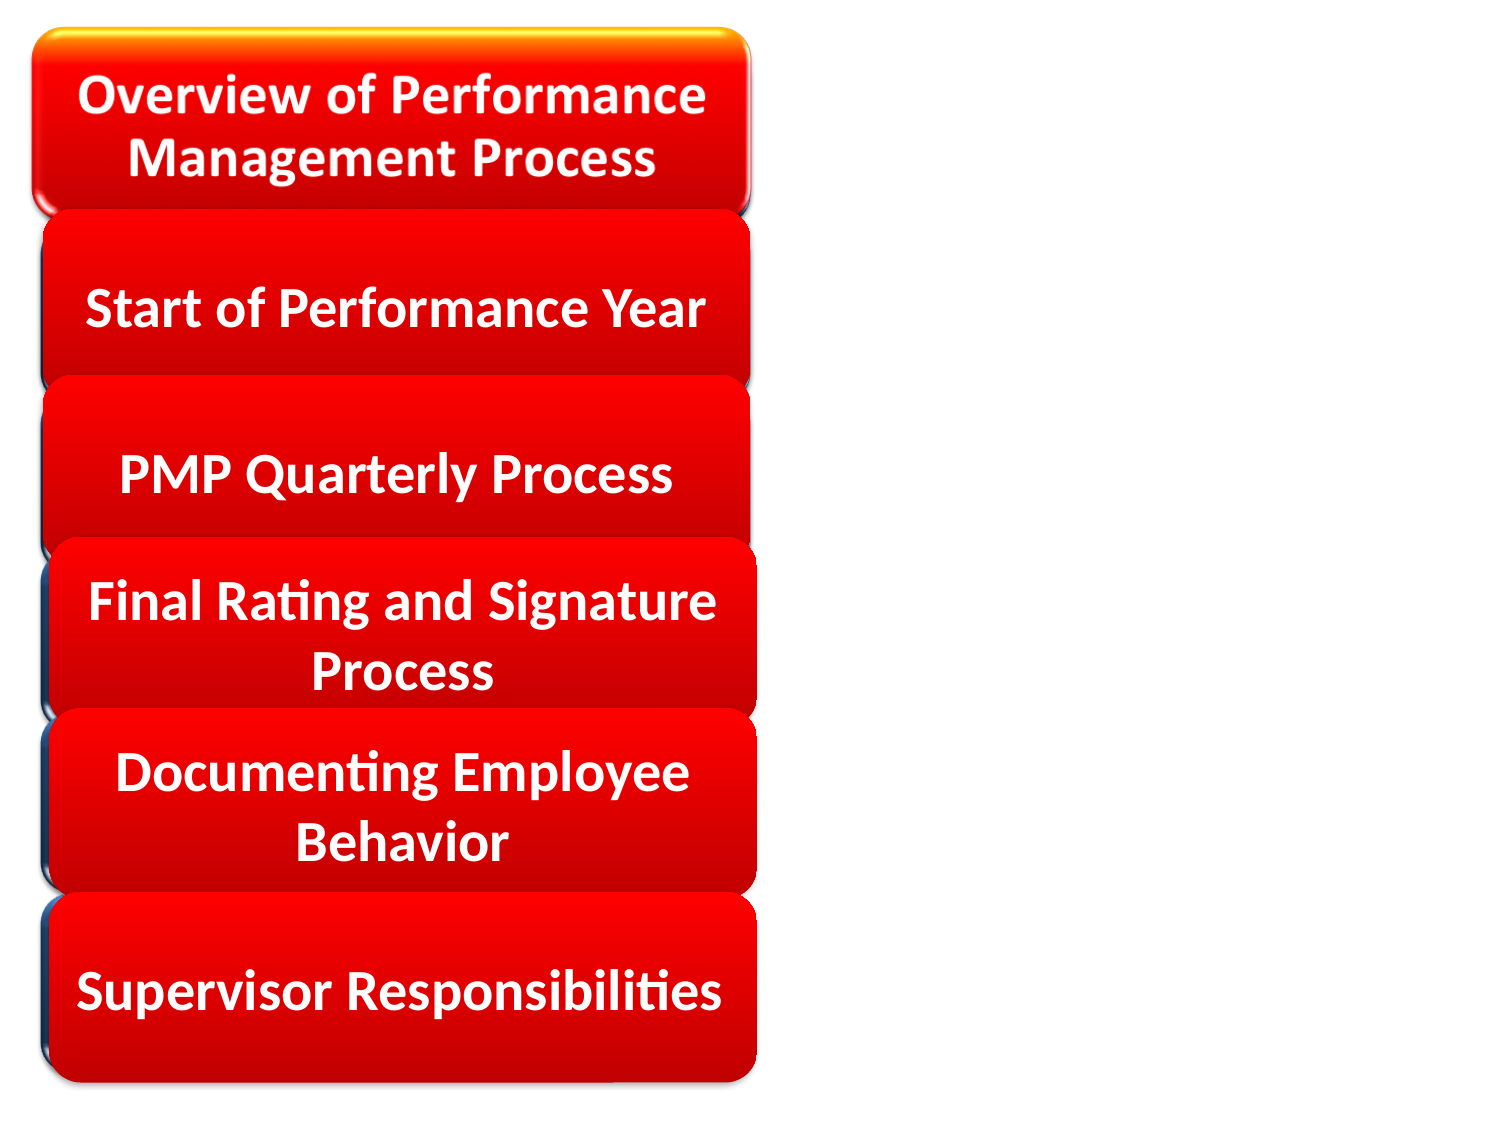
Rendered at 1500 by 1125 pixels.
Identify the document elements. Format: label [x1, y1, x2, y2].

text_box [48, 707, 758, 891]
text_box [42, 374, 751, 566]
text_box [23, 22, 760, 1125]
text_box [48, 891, 758, 1083]
text_box [48, 536, 758, 707]
text_box [42, 208, 751, 373]
